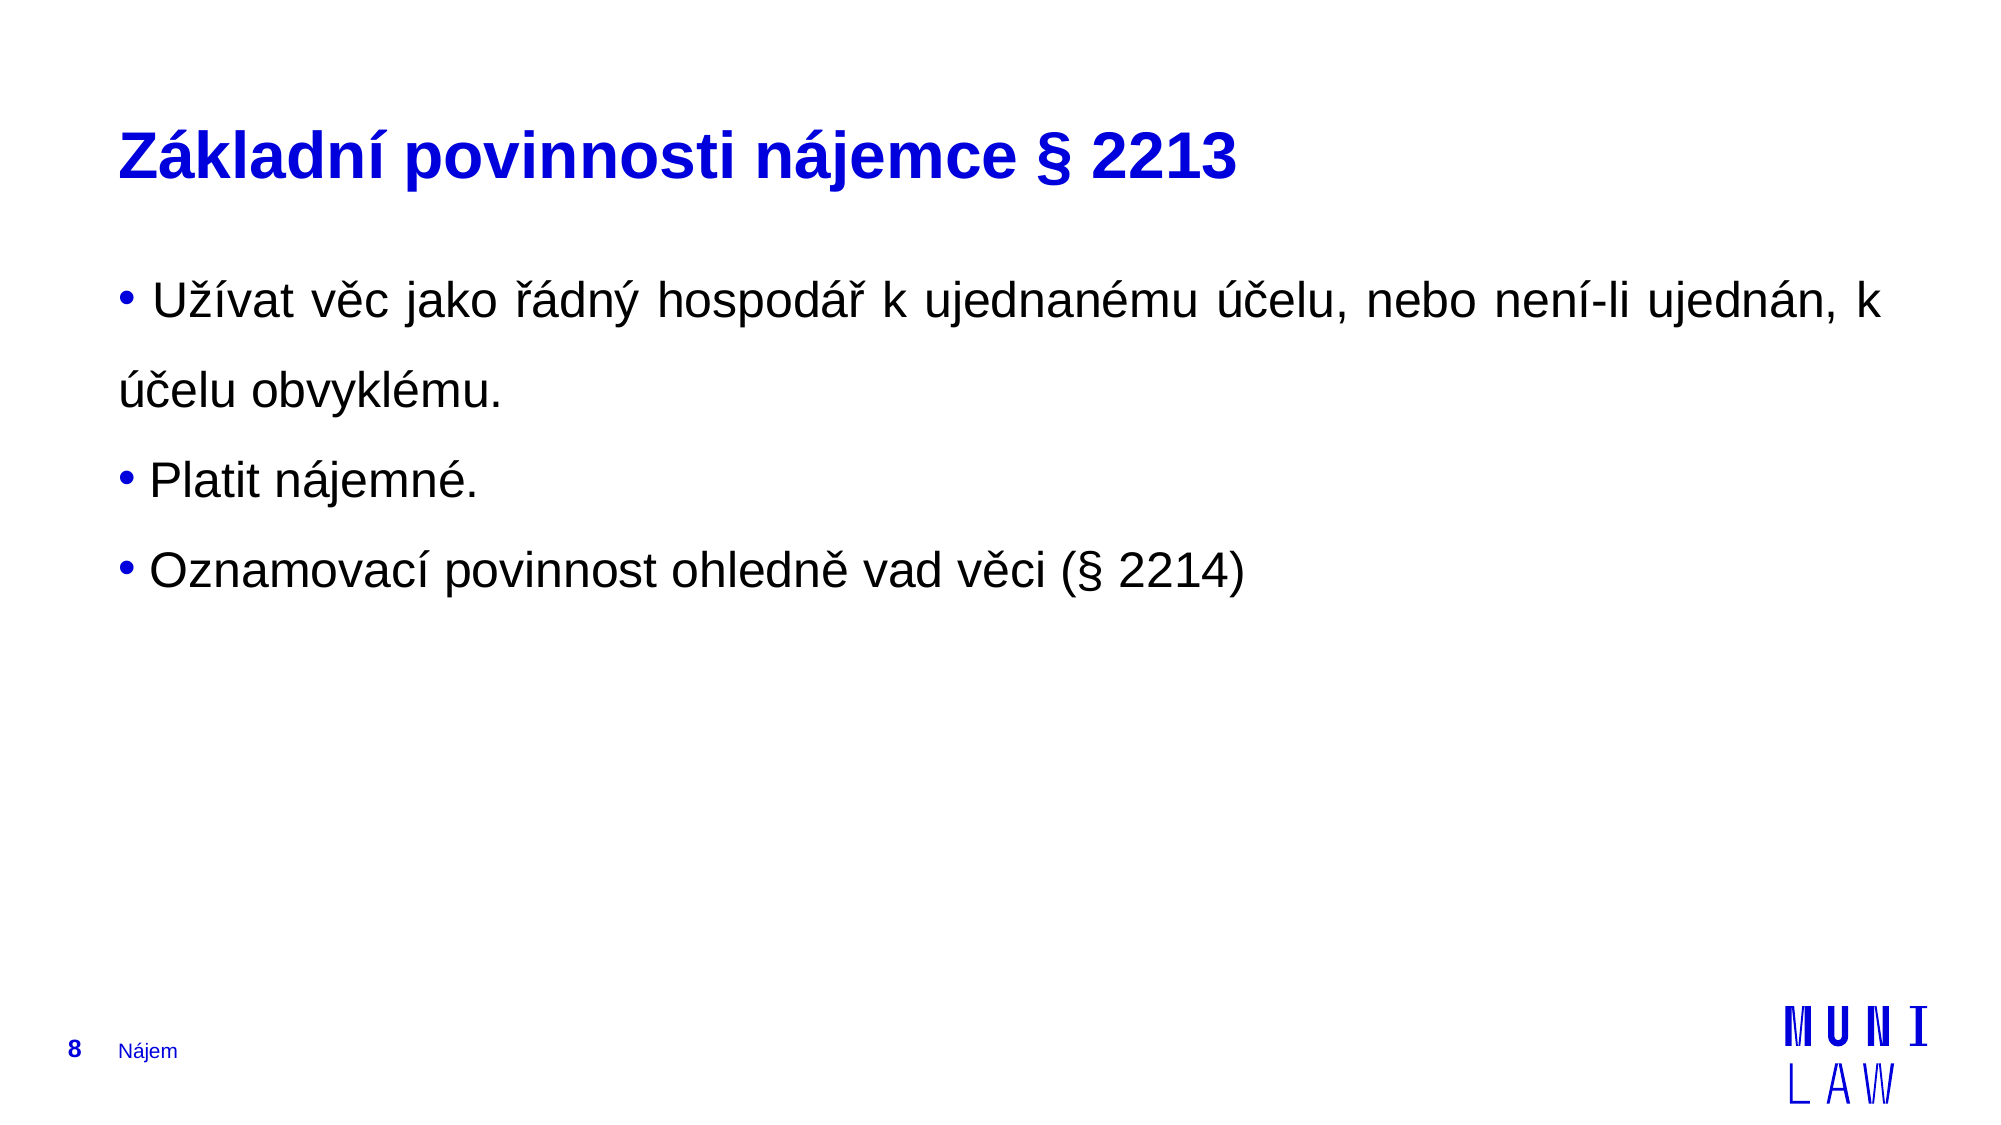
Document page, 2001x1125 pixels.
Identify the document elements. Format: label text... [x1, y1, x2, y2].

list Užívat věc jako řádný hospodář k ujednanému účelu, nebo není-li ujednán, k účelu obvyklému. Platit nájemné. Oznamovací povinnost ohledně vad věci (§ 2214) [118, 237, 1883, 957]
footer Nájem [119, 1021, 1418, 1063]
slide_number 8 [67, 1021, 119, 1063]
title Základní povinnosti nájemce § 2213 [118, 118, 1883, 193]
